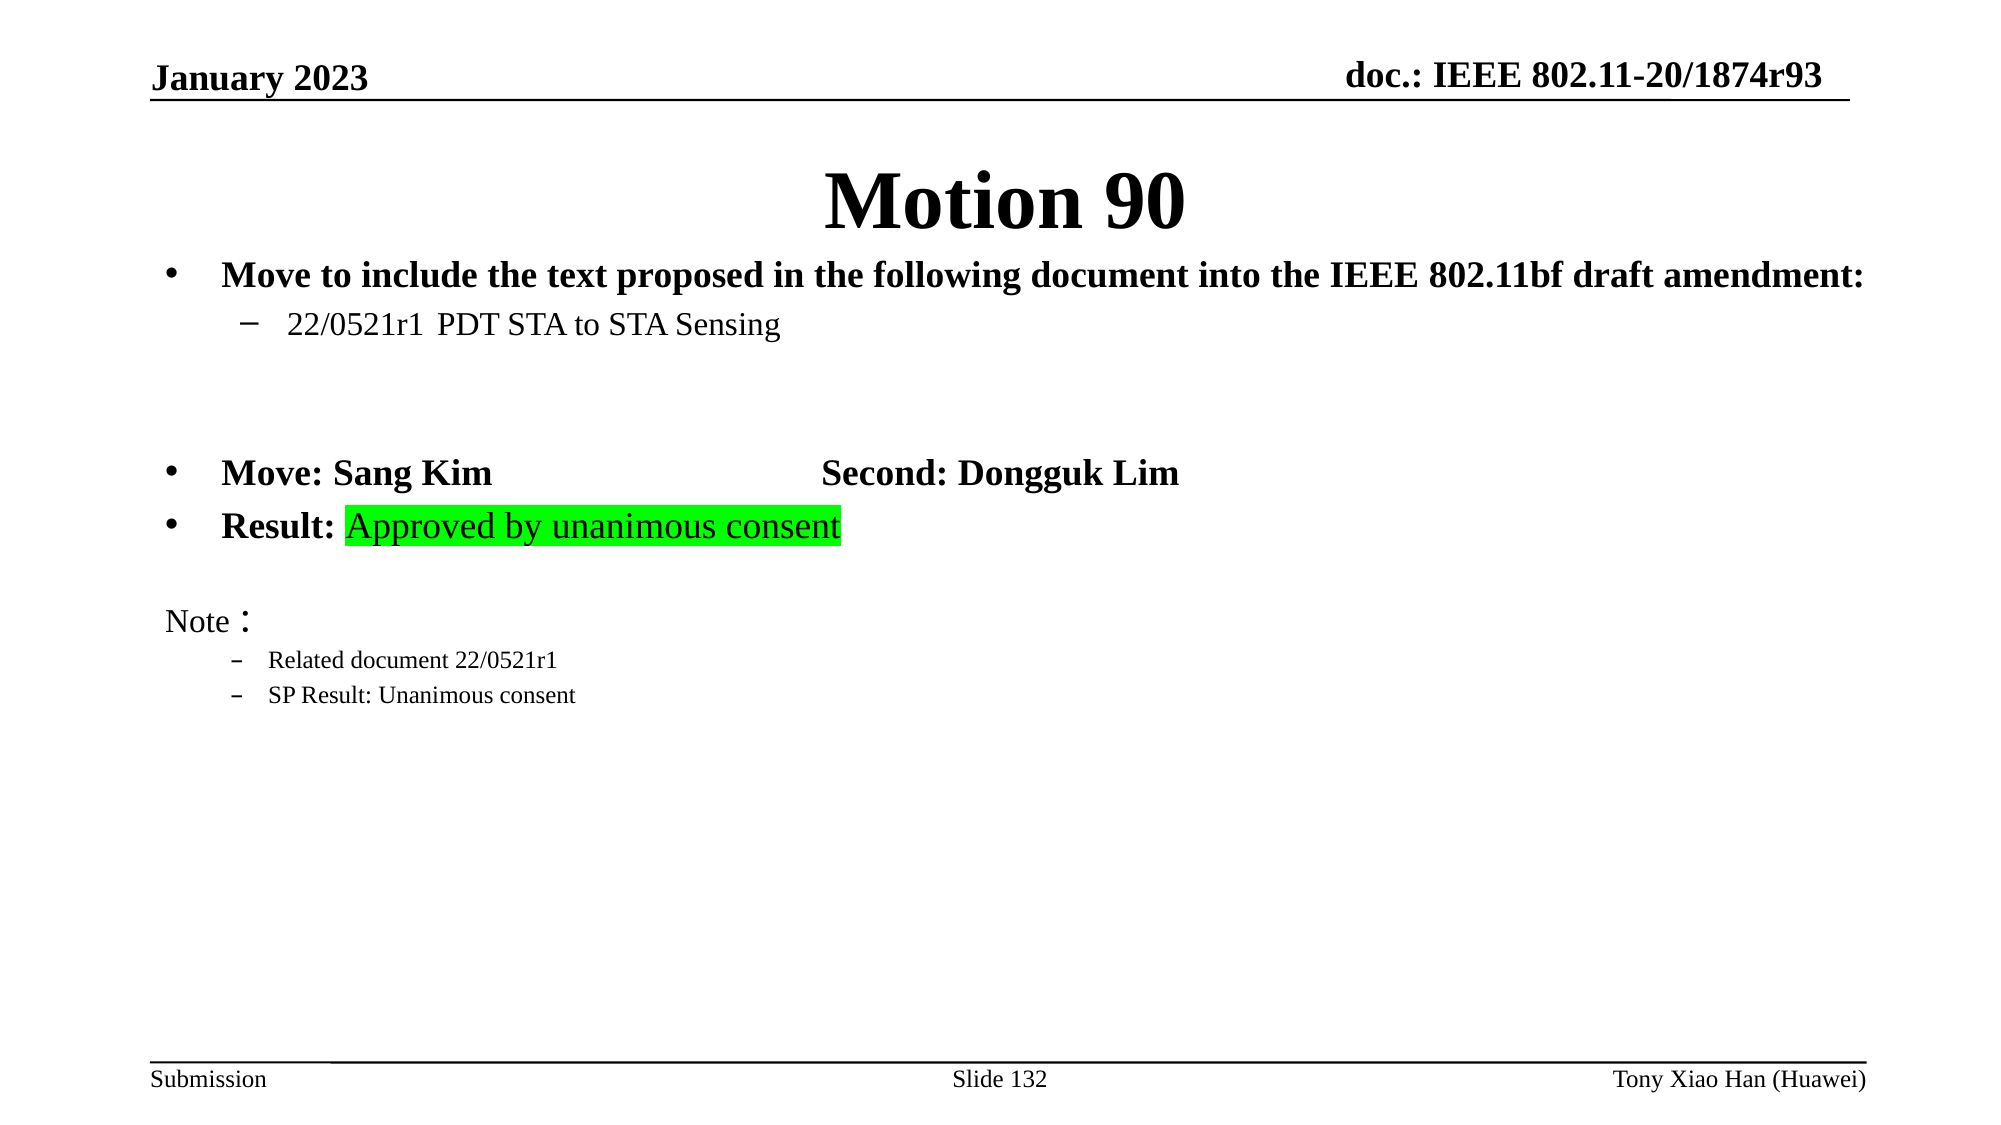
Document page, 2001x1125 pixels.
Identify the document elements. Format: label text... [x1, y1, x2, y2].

text_box Motion 90 [368, 137, 1644, 212]
text_box Move to include the text proposed in the following document into the IEEE 802.11bf draft amendment: 22/0521r1 PDT STA to STA Sensing Move: Sang Kim Second: Dongguk Lim Result: Approved by unanimous consent Note： Related document 22/0521r1 SP Result: Unanimous consent [150, 212, 1900, 900]
